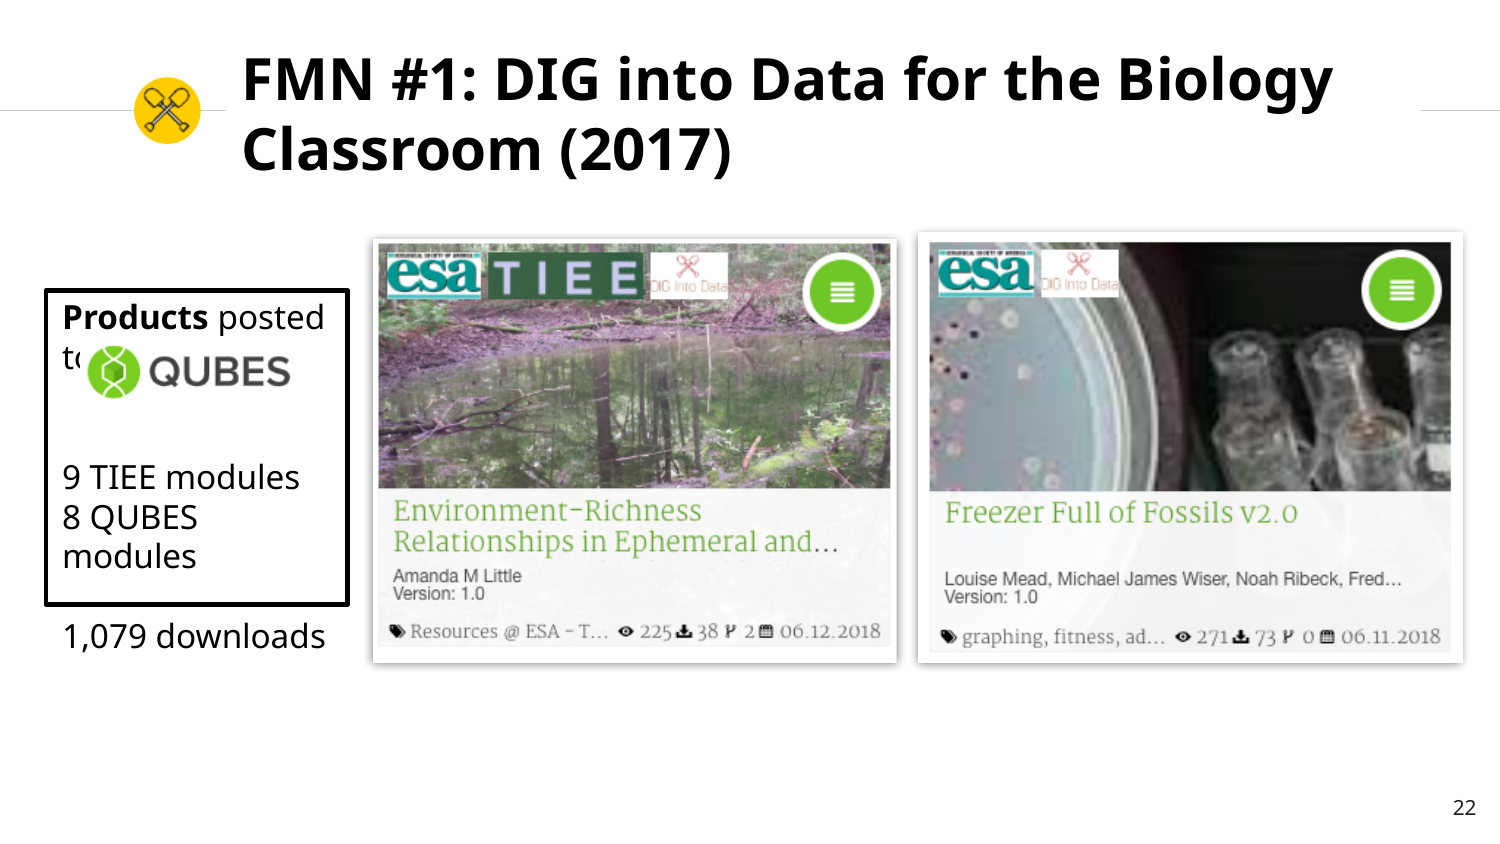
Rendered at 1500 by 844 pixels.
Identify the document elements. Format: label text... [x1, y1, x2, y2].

picture [142, 84, 194, 134]
text_box Products posted to 9 TIEE modules 8 QUBES modules 1,079 downloads [47, 281, 352, 587]
title FMN #1: DIG into Data for the Biology Classroom (2017) [226, 76, 1421, 148]
picture [918, 232, 1463, 663]
picture [372, 238, 897, 663]
picture [80, 336, 295, 409]
slide_number 22 [1401, 779, 1492, 844]
text_box [45, 290, 348, 605]
